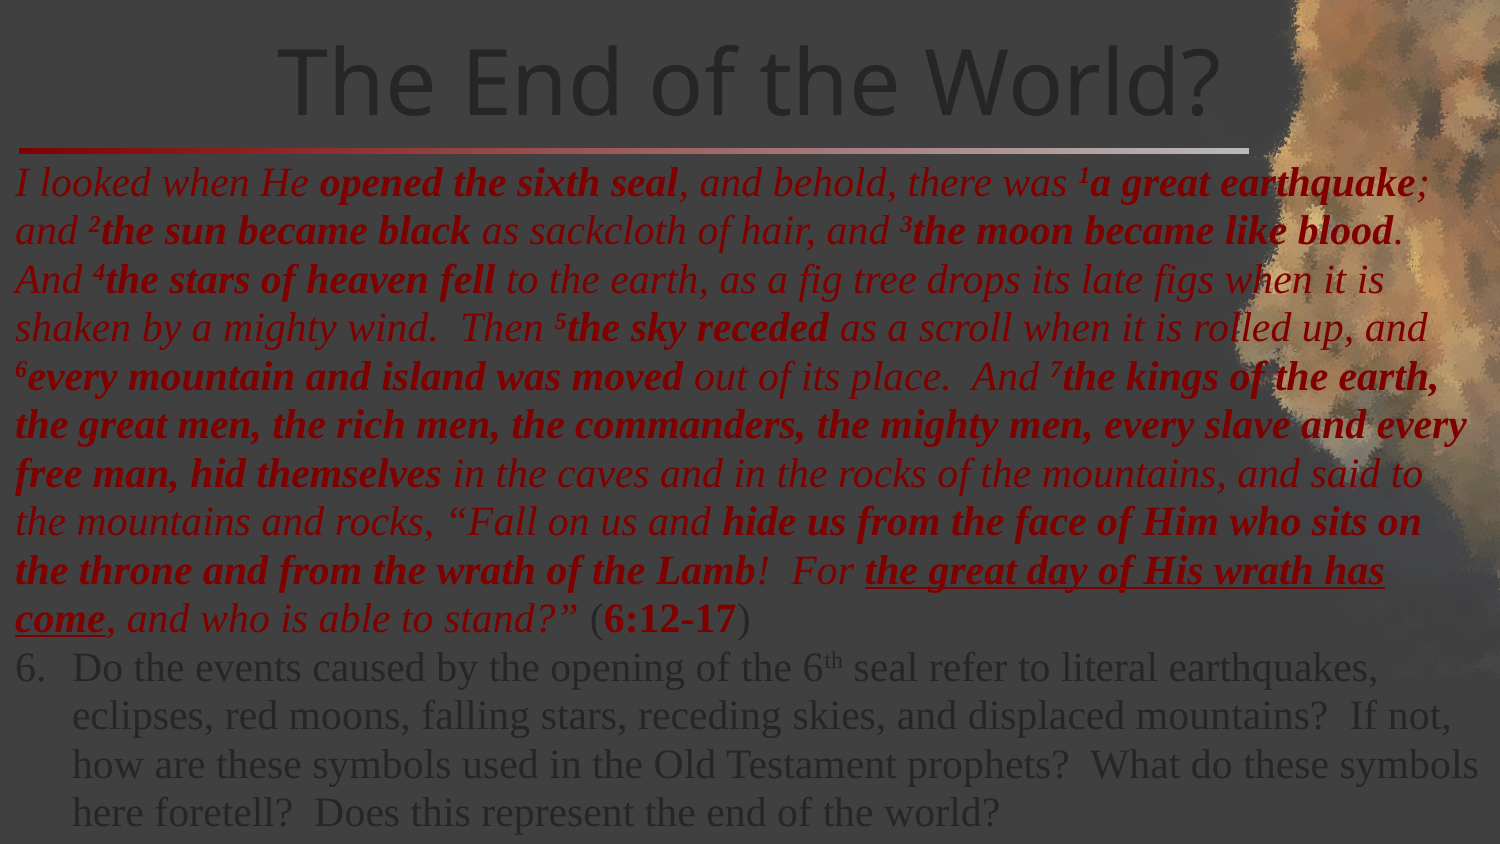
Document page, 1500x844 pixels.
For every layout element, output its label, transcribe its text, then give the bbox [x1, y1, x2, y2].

title The End of the World? [7, 7, 1493, 150]
list I looked when He opened the sixth seal, and behold, there was 1a great earthquake; and 2the sun became black as sackcloth of hair, and 3the moon became like blood. And 4the stars of heaven fell to the earth, as a fig tree drops its late figs when it is shaken by a mighty wind. Then 5the sky receded as a scroll when it is rolled up, and 6every mountain and island was moved out of its place. And 7the kings of the earth, the great men, the rich men, the commanders, the mighty men, every slave and every free man, hid themselves in the caves and in the rocks of the mountains, and said to the mountains and rocks, “Fall on us and hide us from the face of Him who sits on the throne and from the wrath of the Lamb! For the great day of His wrath has come, and who is able to stand?” (6:12-17) Do the events caused by the opening of the 6th seal refer to literal earthquakes, eclipses, red moons, falling stars, receding skies, and displaced mountains? If not, how are these symbols used in the Old Testament prophets? What do these symbols here foretell? Does this represent the end of the world? [7, 150, 1493, 830]
